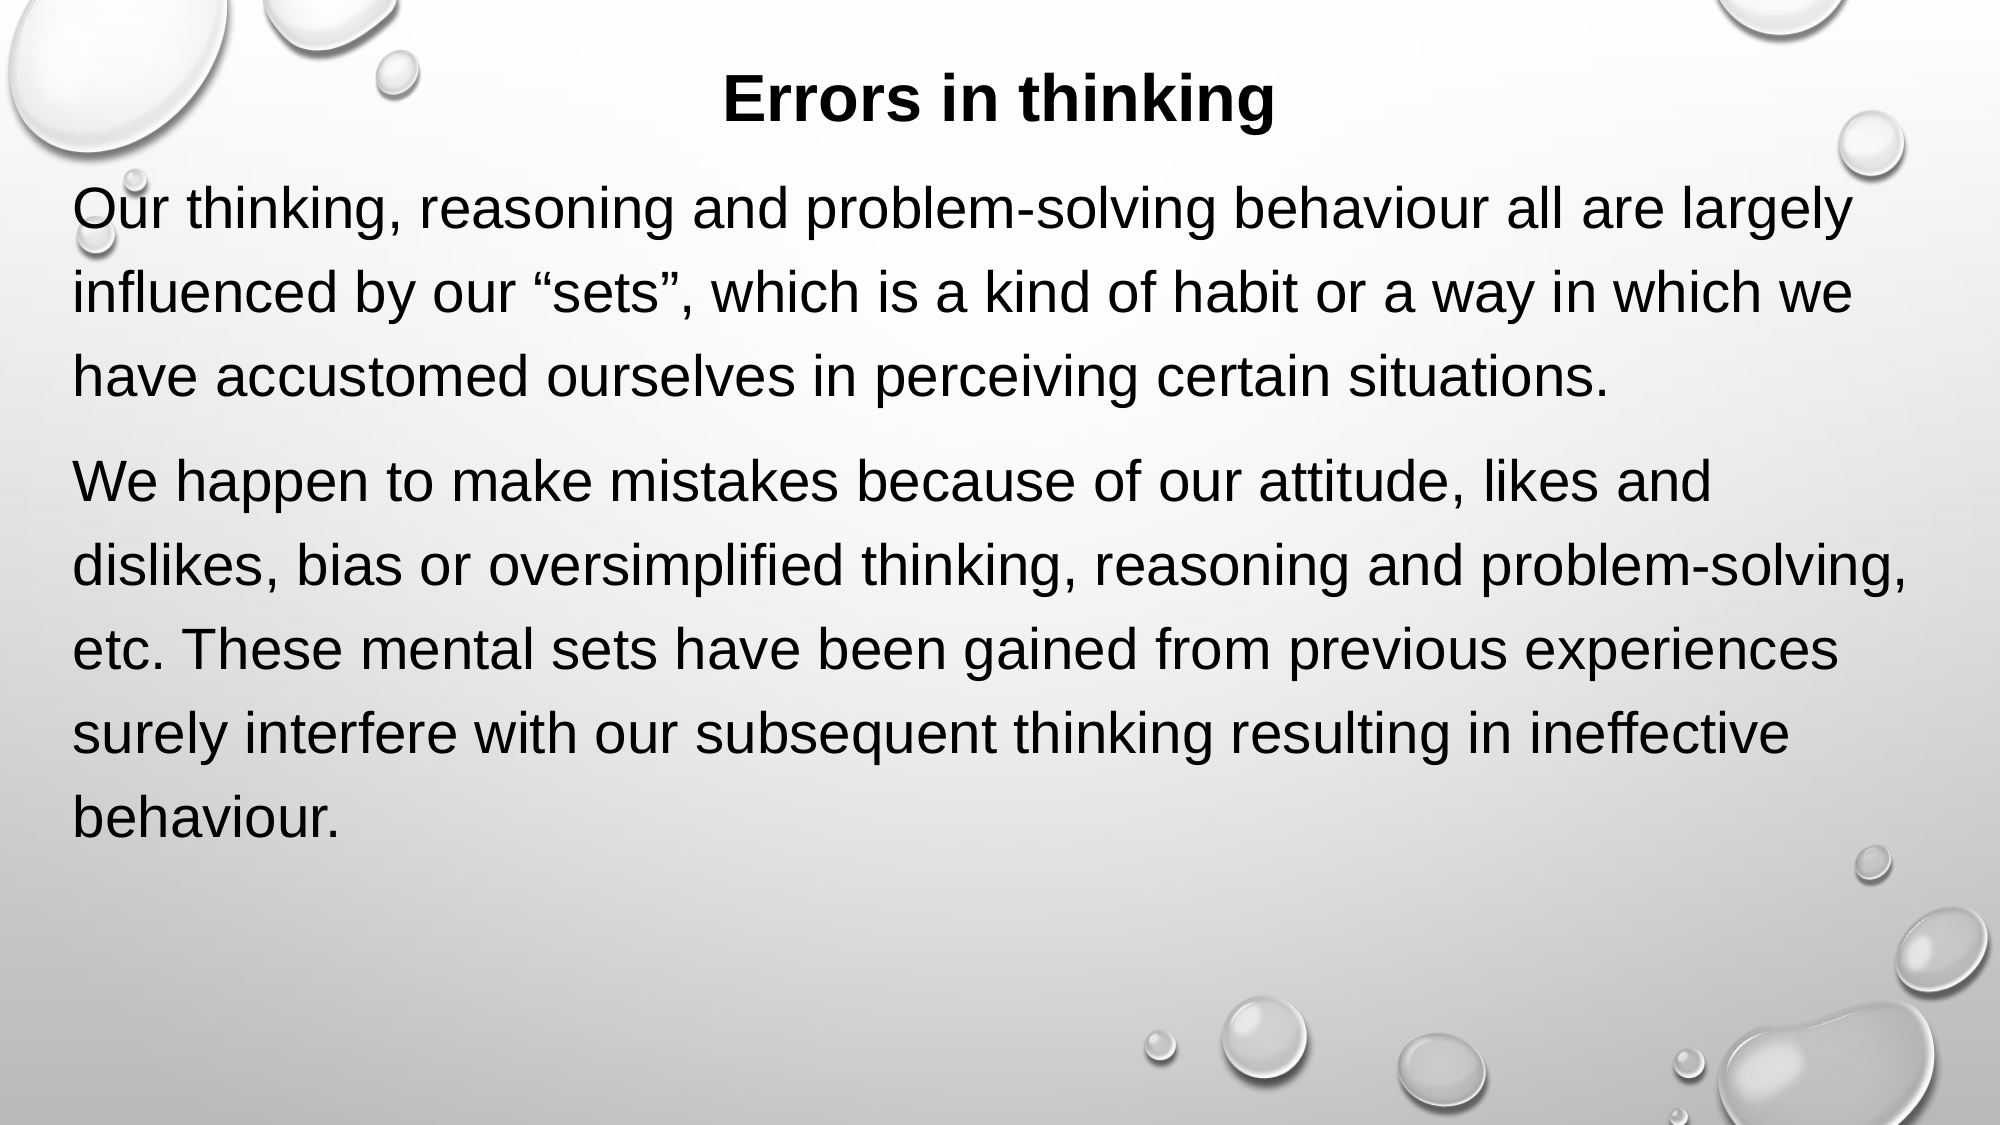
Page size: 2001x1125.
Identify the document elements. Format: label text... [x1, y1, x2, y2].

list Errors in thinking Our thinking, reasoning and problem-solving behaviour all are largely influenced by our “sets”, which is a kind of habit or a way in which we have accustomed ourselves in perceiving certain situations. We happen to make mistakes because of our attitude, likes and dislikes, bias or oversimplified thinking, reasoning and problem-solving, etc. These mental sets have been gained from previous experiences surely interfere with our subsequent thinking resulting in ineffective behaviour. [57, 31, 1943, 1094]
picture [0, 0, 2000, 1125]
